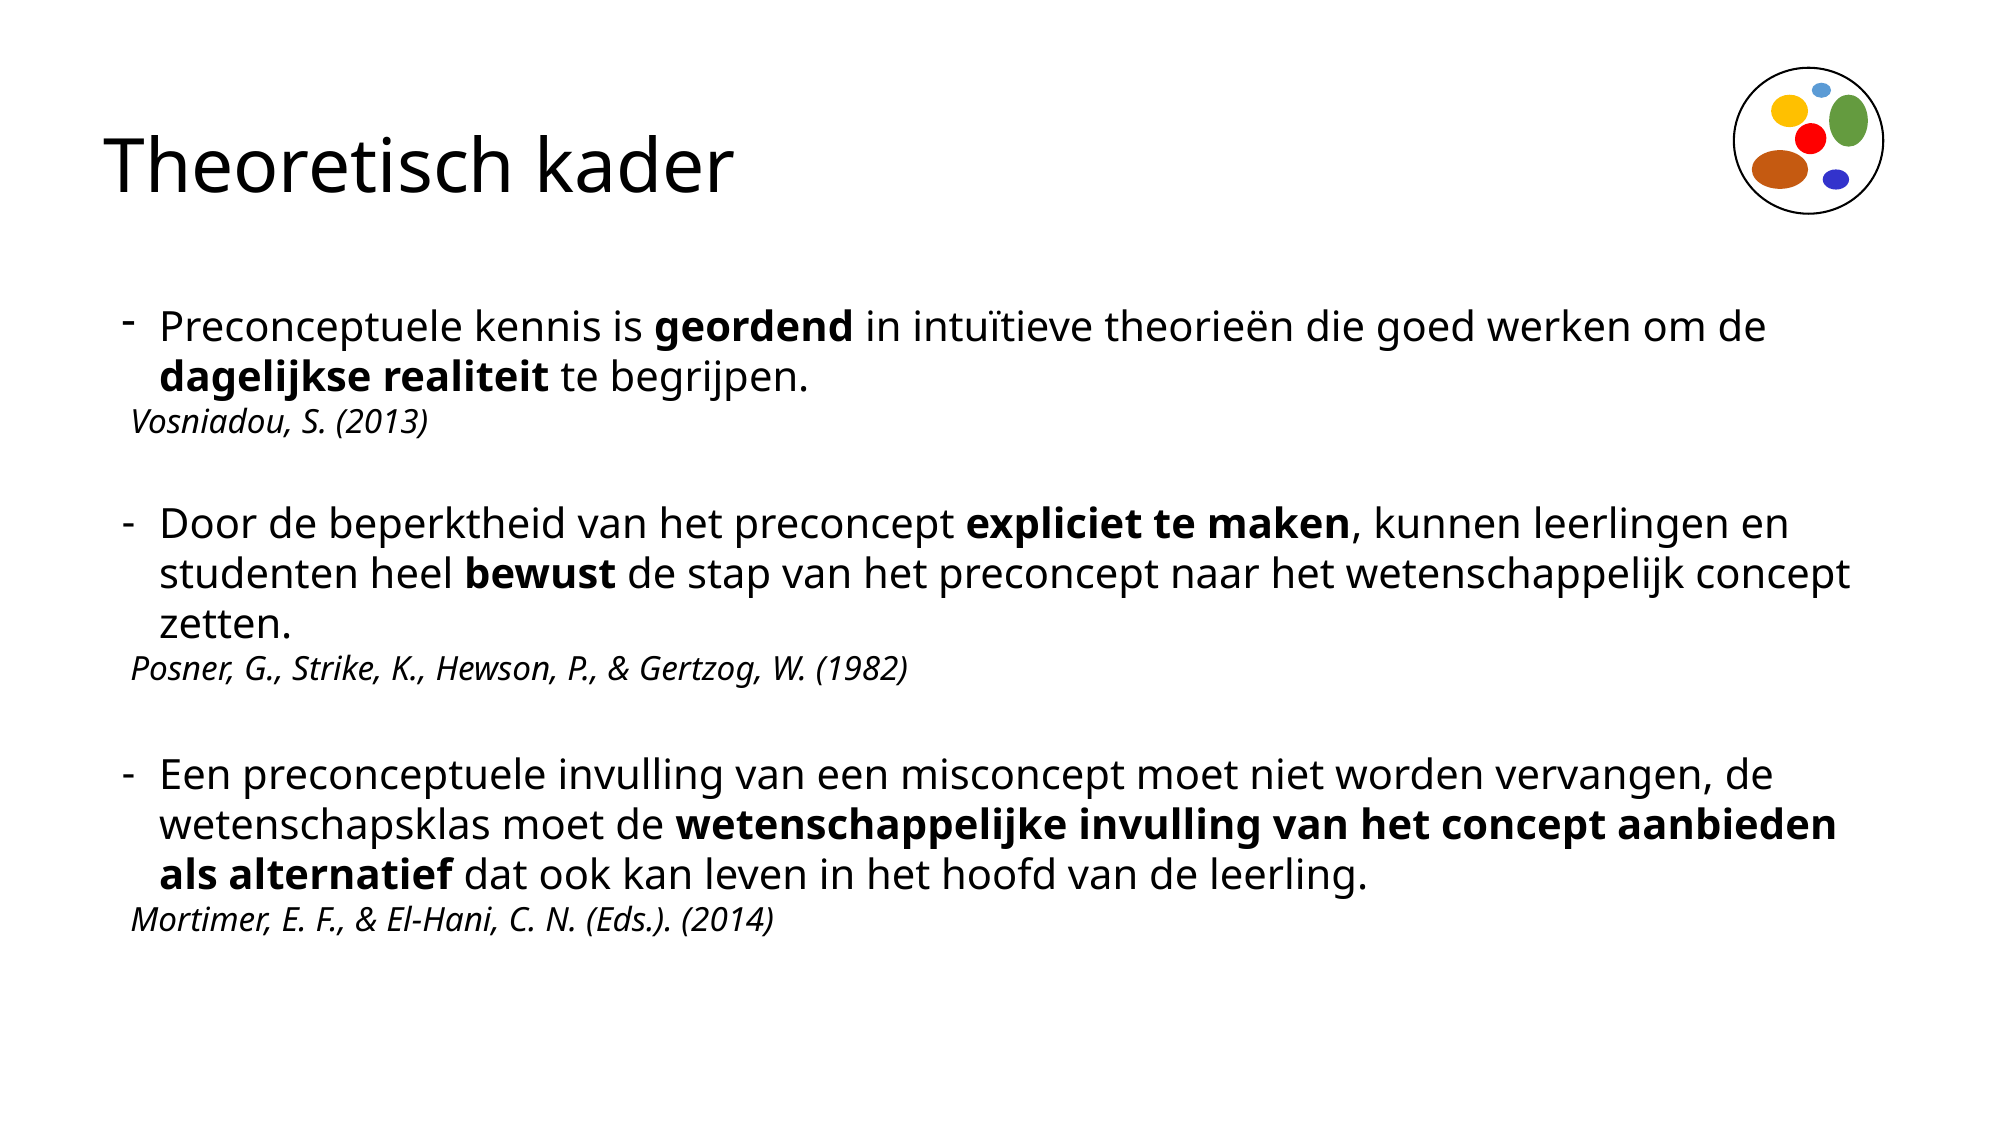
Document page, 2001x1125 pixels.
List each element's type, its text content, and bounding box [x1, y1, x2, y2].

text_box Preconceptuele kennis is geordend in intuïtieve theorieën die goed werken om de dagelijkse realiteit te begrijpen. Vosniadou, S. (2013) Door de beperktheid van het preconcept expliciet te maken, kunnen leerlingen en studenten heel bewust de stap van het preconcept naar het wetenschappelijk concept zetten. Posner, G., Strike, K., Hewson, P., & Gertzog, W. (1982) Een preconceptuele invulling van een misconcept moet niet worden vervangen, de wetenschapsklas moet de wetenschappelijke invulling van het concept aanbieden als alternatief dat ook kan leven in het hoofd van de leerling. Mortimer, E. F., & El-Hani, C. N. (Eds.). (2014) [106, 292, 1884, 1039]
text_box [1733, 67, 1884, 214]
title Theoretisch kader [88, 59, 1647, 278]
